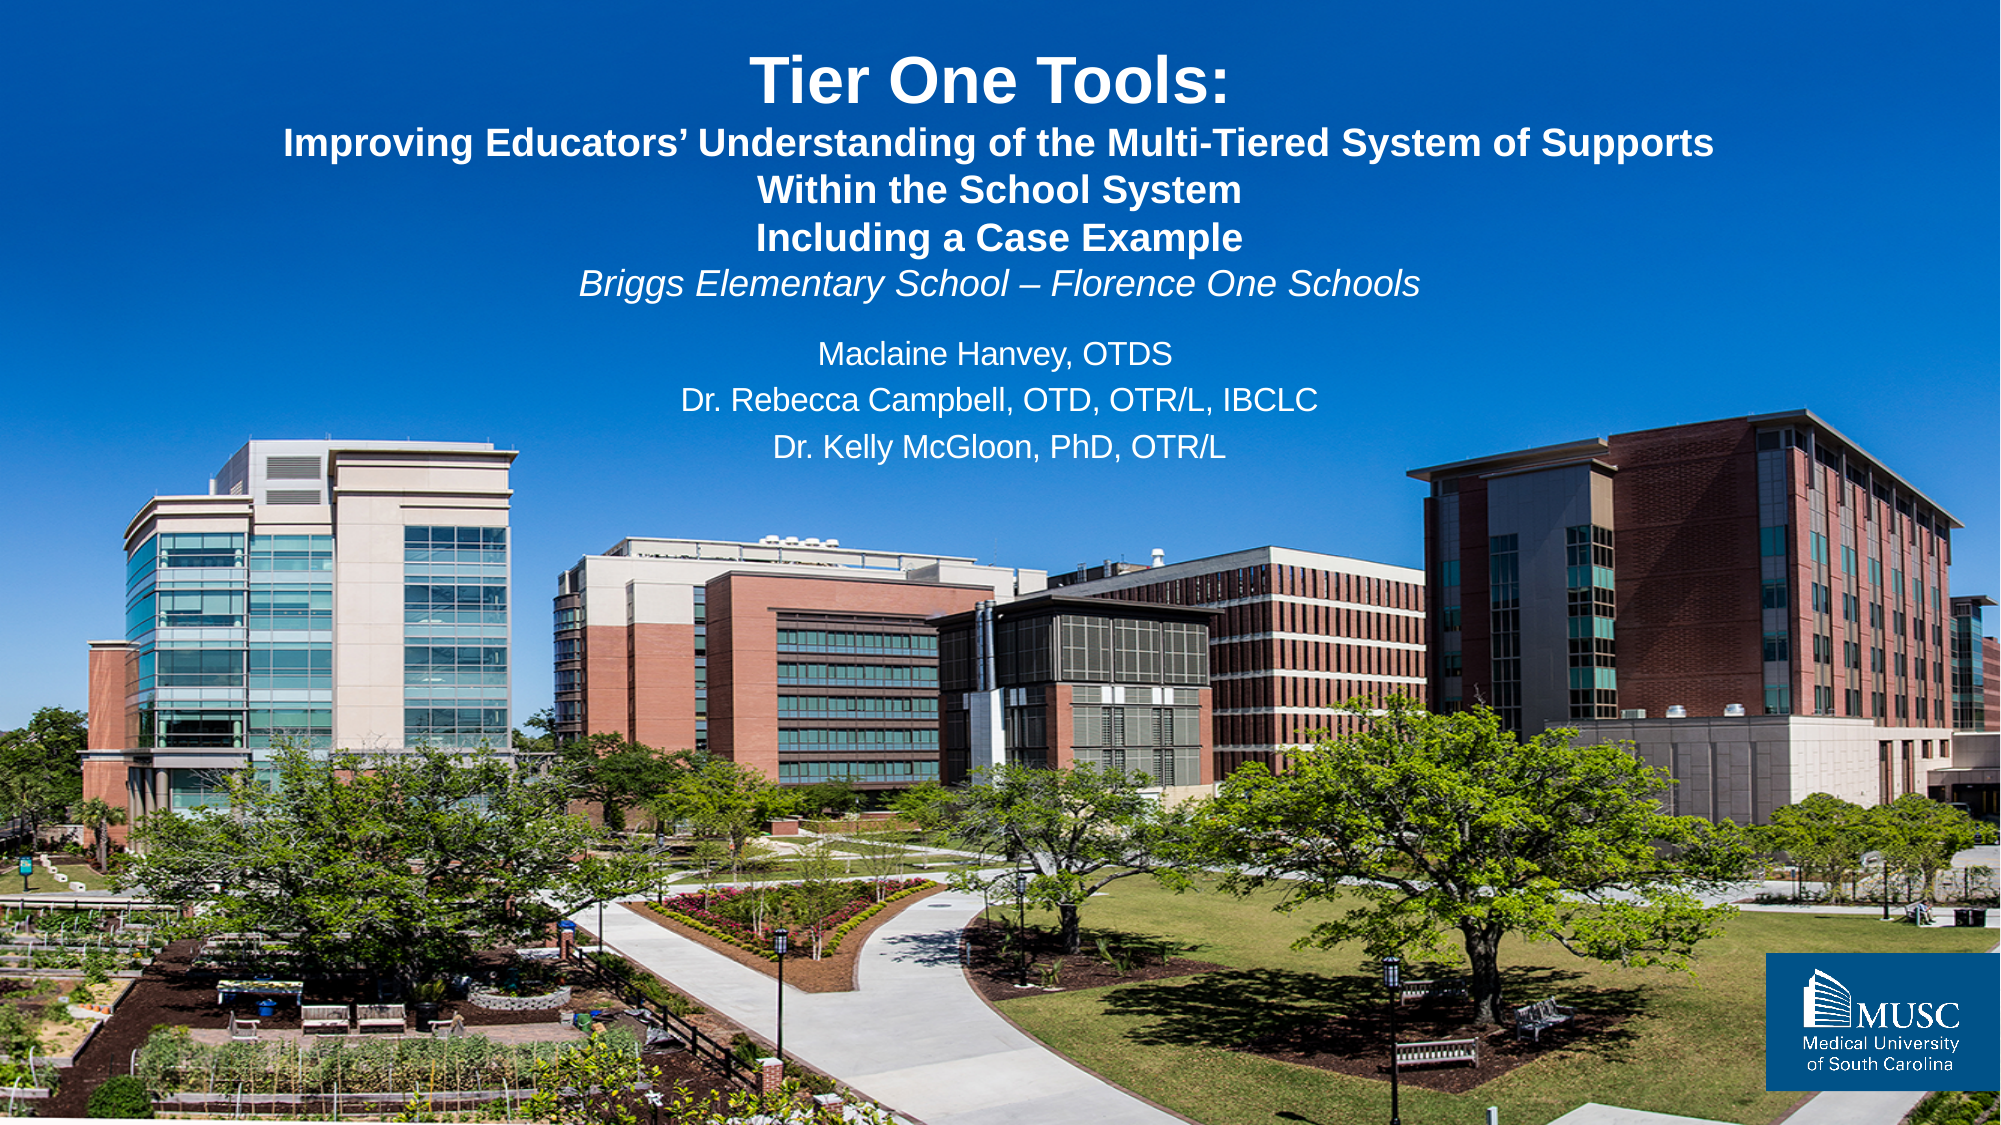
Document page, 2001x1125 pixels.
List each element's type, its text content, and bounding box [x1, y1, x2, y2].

picture [0, 0, 2001, 1125]
title Tier One Tools: Improving Educators’ Understanding of the Multi-Tiered System of Supports Within the School System Including a Case Example Briggs Elementary School – Florence One Schools [242, 126, 1758, 215]
subtitle Maclaine Hanvey, OTDS Dr. Rebecca Campbell, OTD, OTR/L, IBCLC Dr. Kelly McGloon, PhD, OTR/L [421, 324, 1579, 448]
